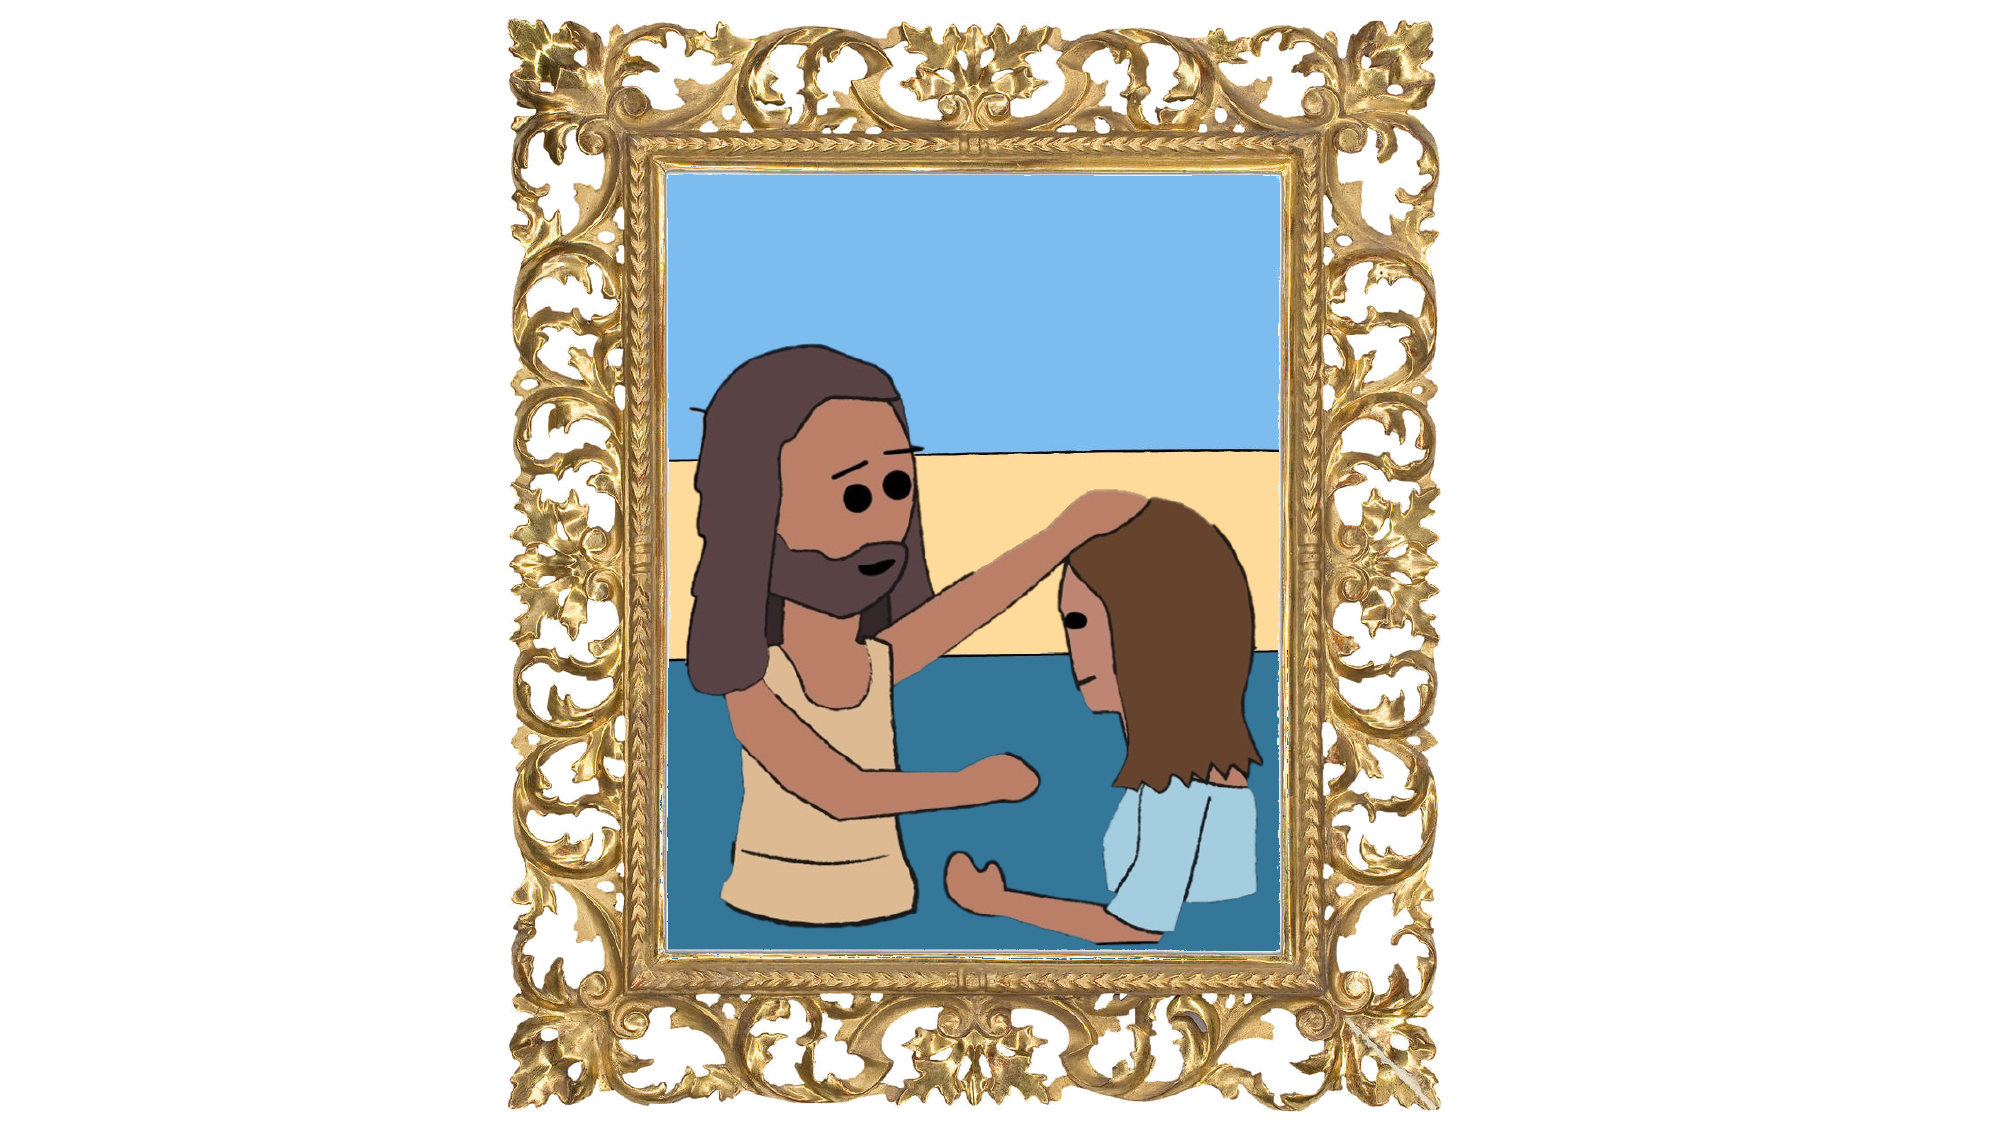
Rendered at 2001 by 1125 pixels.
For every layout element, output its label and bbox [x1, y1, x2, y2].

text_box [411, 0, 1537, 1125]
